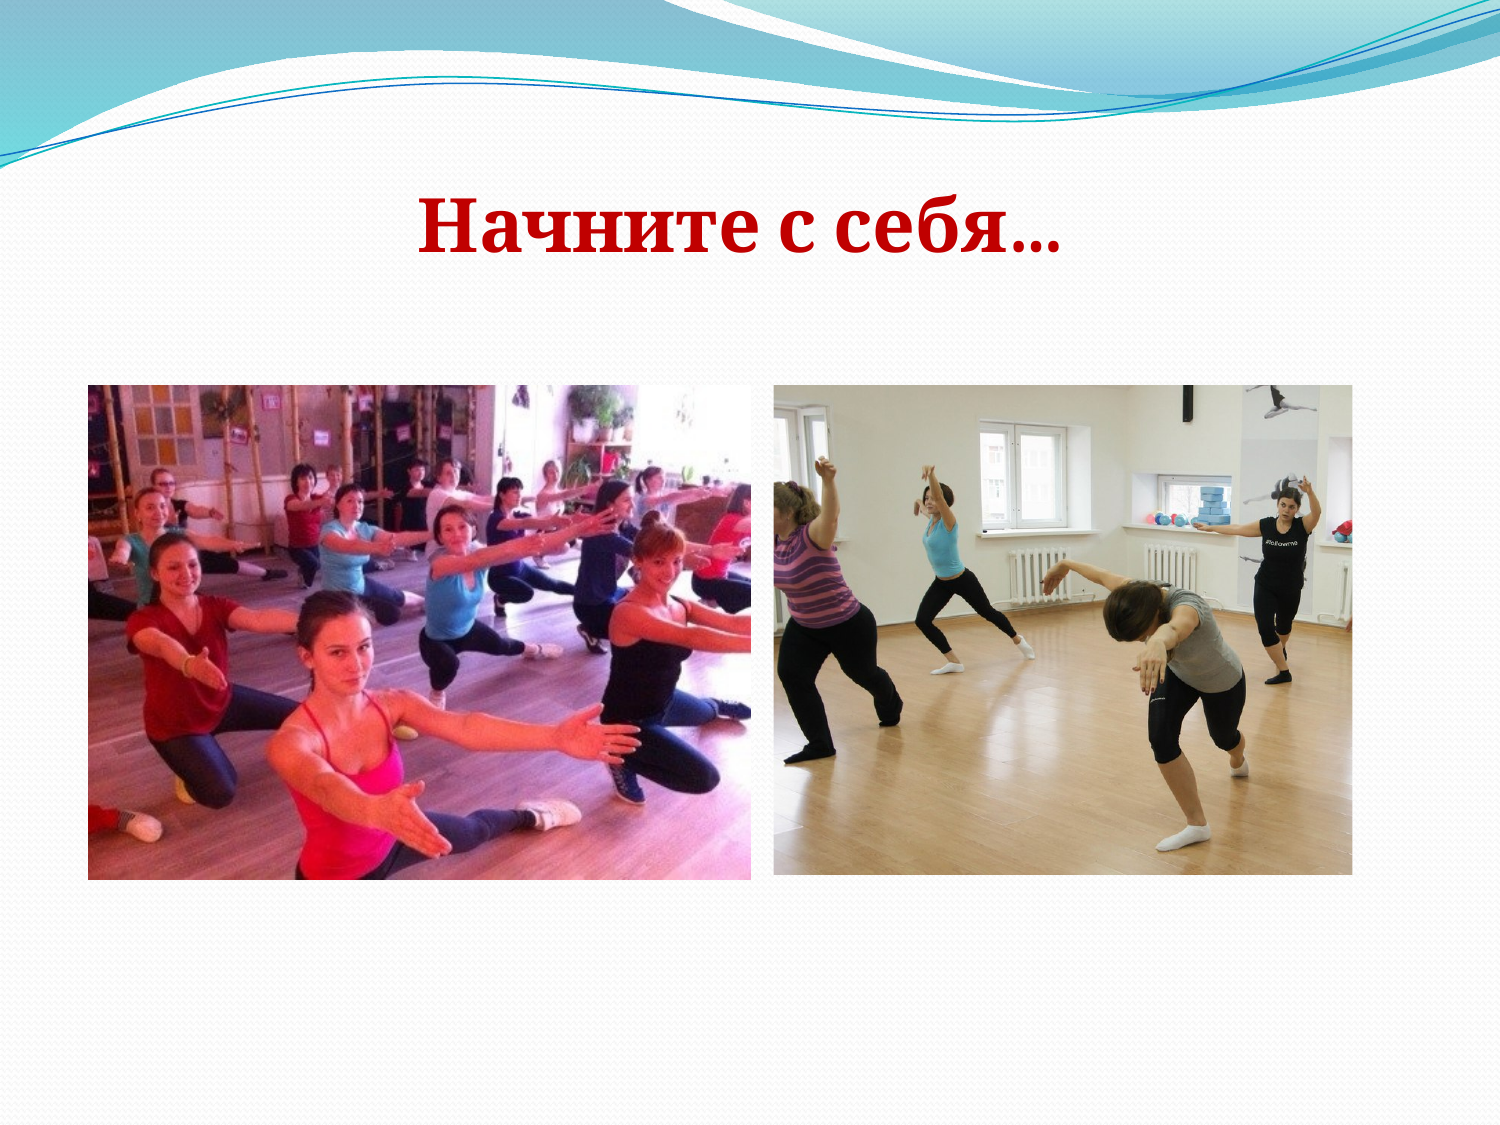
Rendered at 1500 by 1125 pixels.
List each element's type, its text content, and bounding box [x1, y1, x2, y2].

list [88, 385, 752, 880]
title Начните с себя… [75, 115, 1425, 268]
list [773, 385, 1353, 875]
